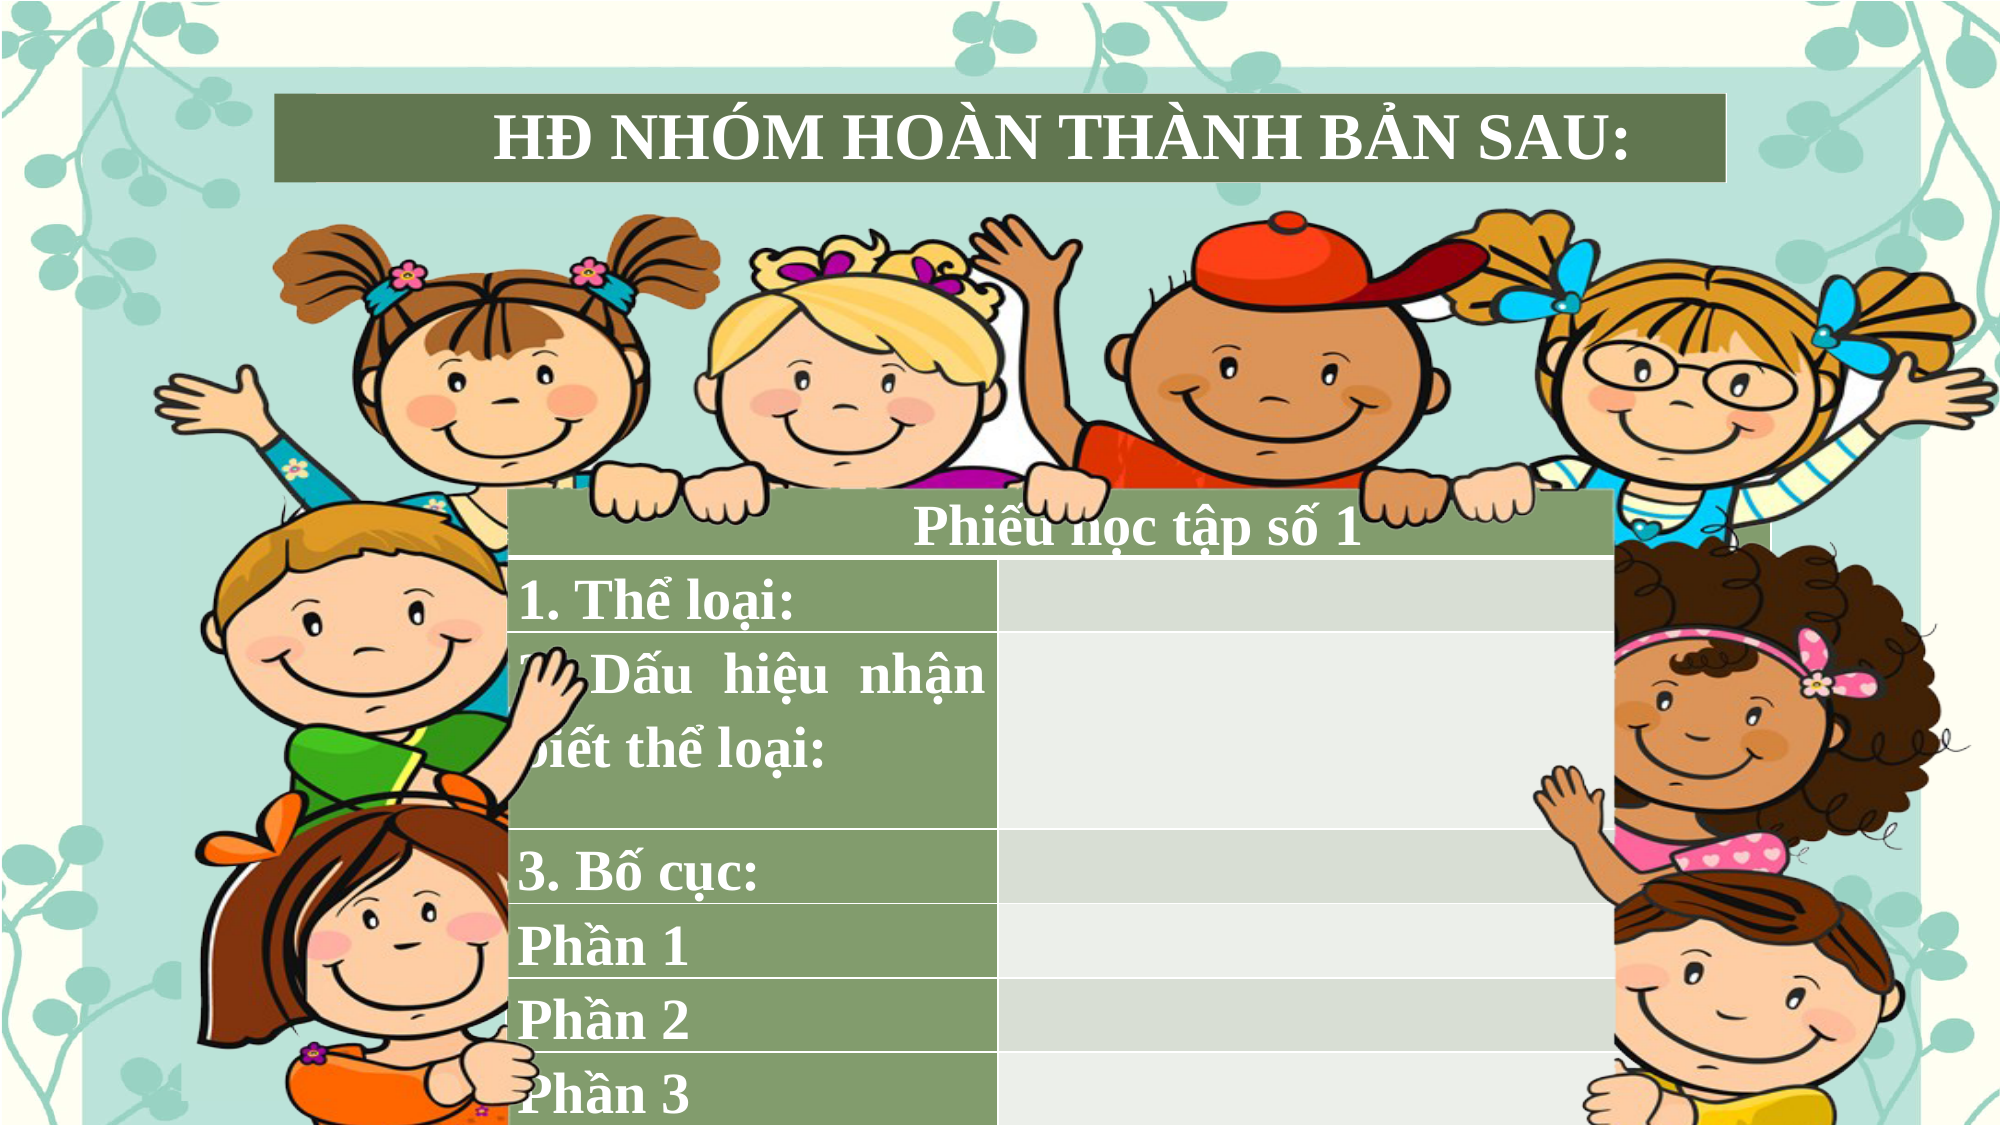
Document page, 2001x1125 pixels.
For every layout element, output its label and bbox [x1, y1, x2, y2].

text_box [274, 93, 1726, 183]
picture [4, 2, 2000, 1125]
